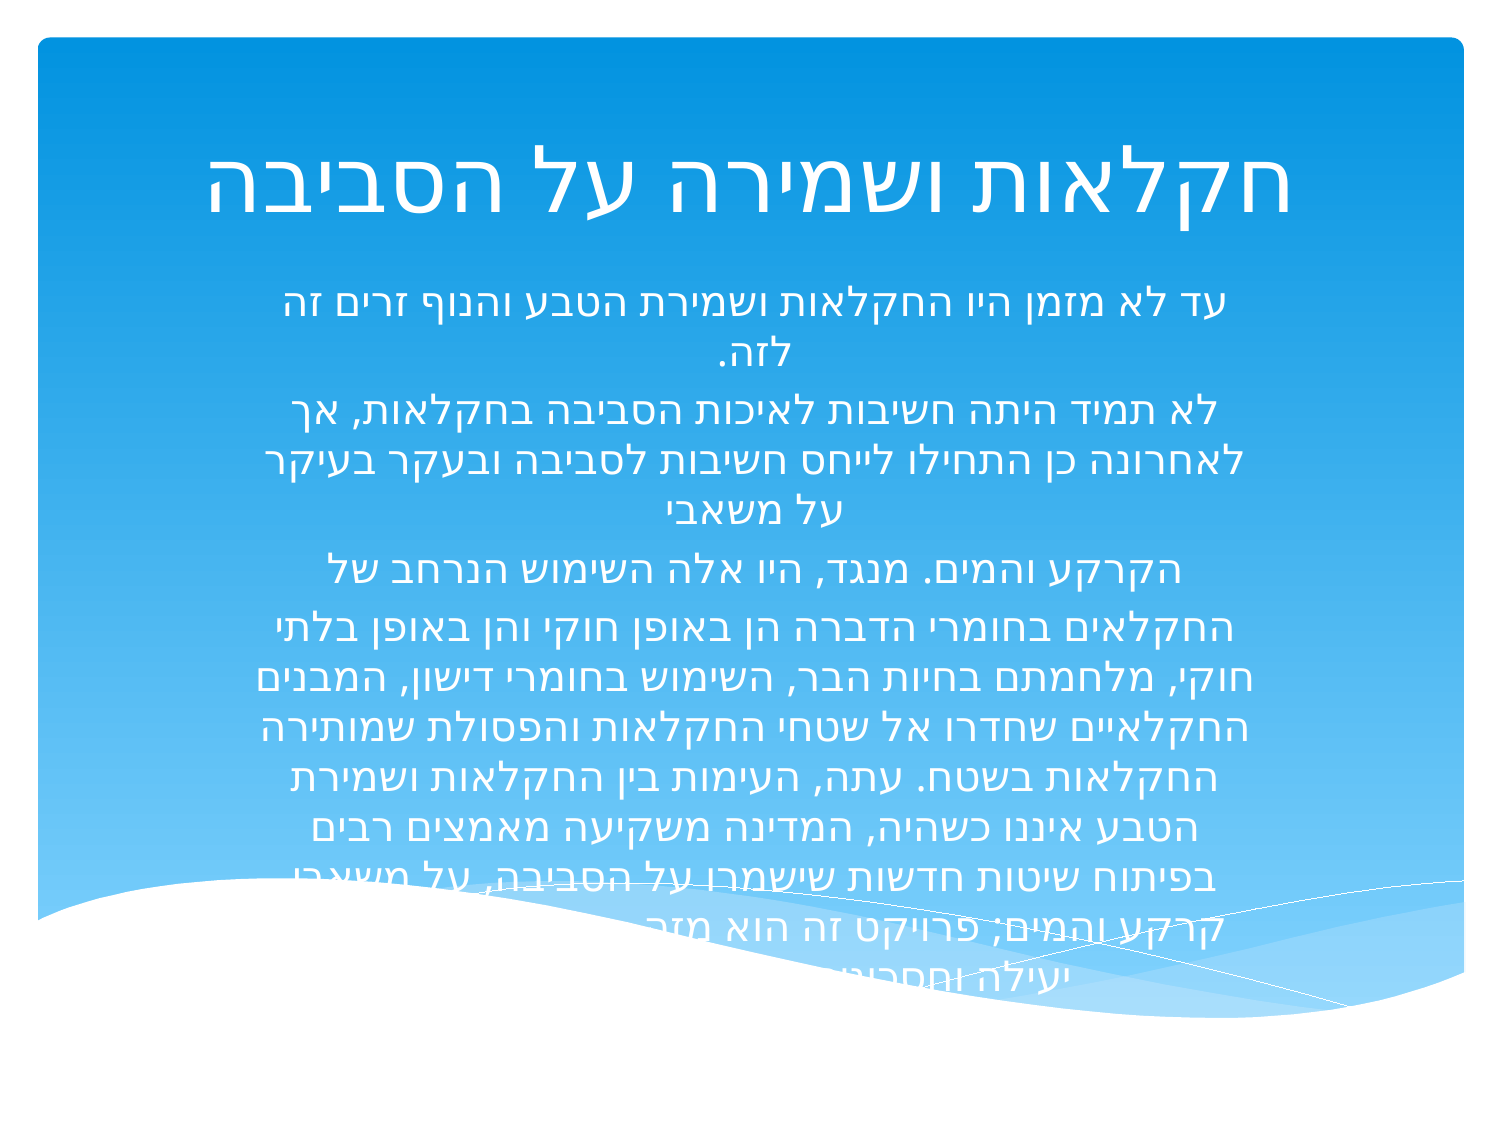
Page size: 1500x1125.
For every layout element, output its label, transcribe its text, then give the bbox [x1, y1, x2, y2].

subtitle עד לא מזמן היו החקלאות ושמירת הטבע והנוף זרים זה לזה. לא תמיד היתה חשיבות לאיכות הסביבה בחקלאות, אך לאחרונה כן התחילו לייחס חשיבות לסביבה ובעקר בעיקר על משאבי הקרקע והמים. מנגד, היו אלה השימוש הנרחב של החקלאים בחומרי הדברה הן באופן חוקי והן באופן בלתי חוקי, מלחמתם בחיות הבר, השימוש בחומרי דישון, המבנים החקלאיים שחדרו אל שטחי החקלאות והפסולת שמותירה החקלאות בשטח. עתה, העימות בין החקלאות ושמירת הטבע איננו כשהיה, המדינה משקיעה מאמצים רבים בפיתוח שיטות חדשות שישמרו על הסביבה, על משאבי קרקע והמים; פרויקט זה הוא מזה, במהותו מציאת דרך יעילה וחסכונית לשמירה על הסביבה. [230, 267, 1281, 882]
title חקלאות ושמירה על הסביבה [112, 113, 1388, 406]
